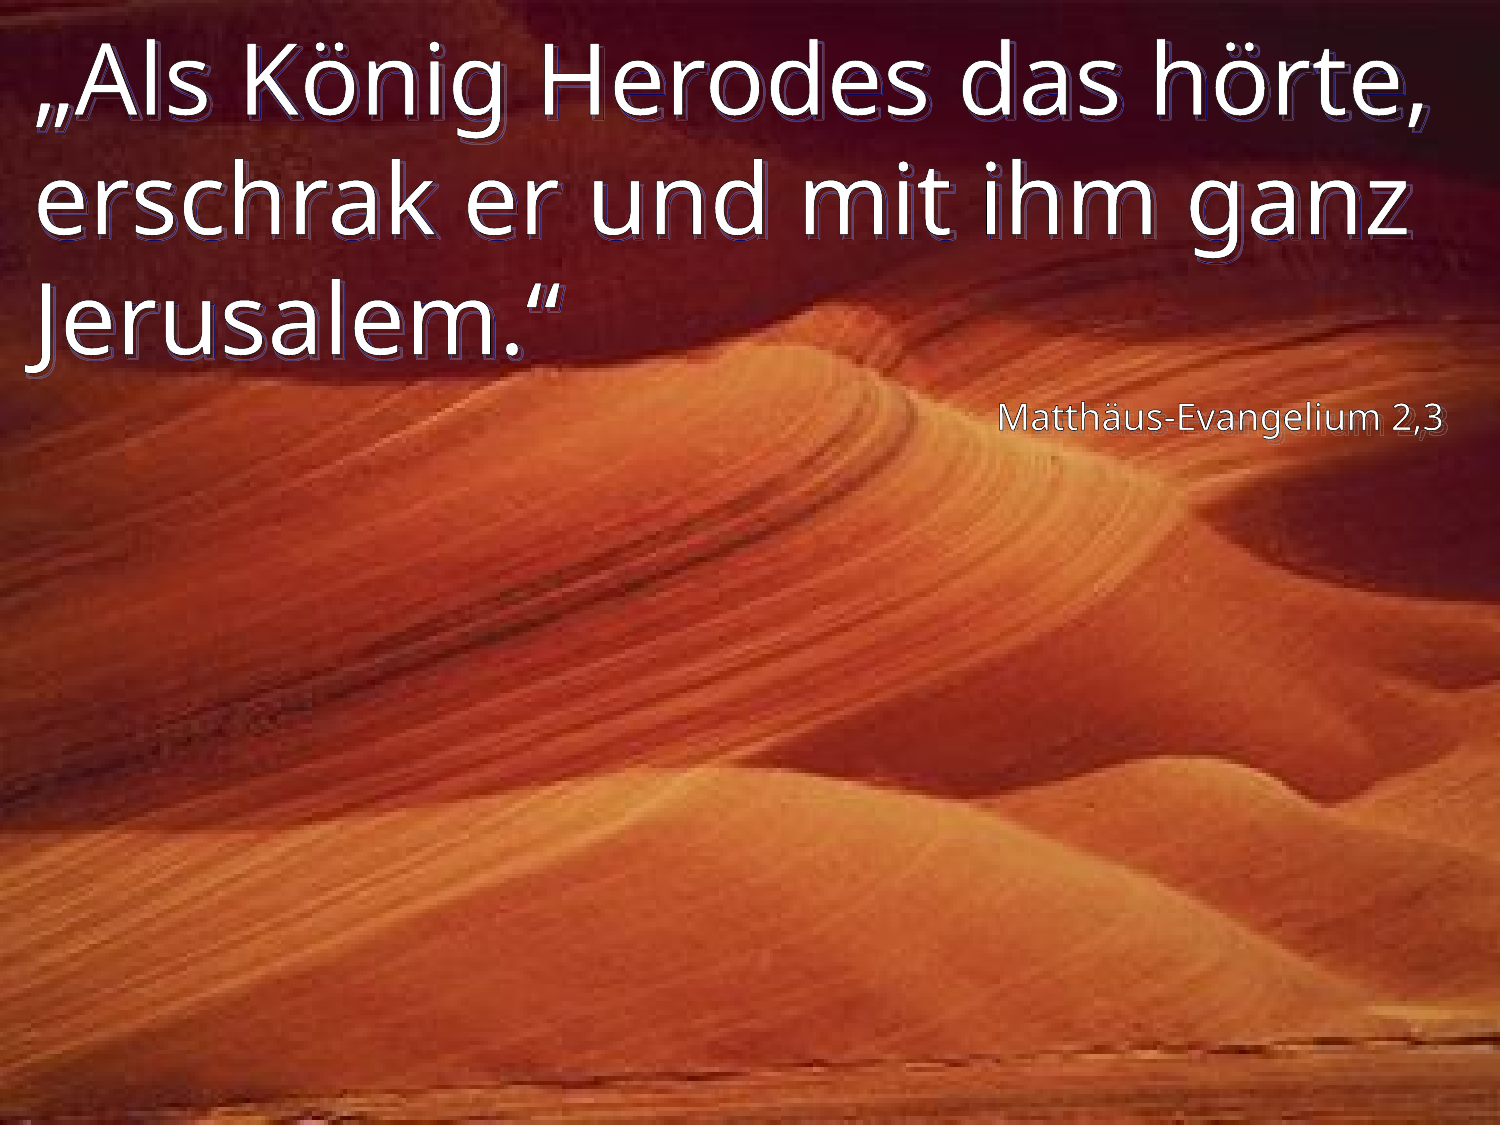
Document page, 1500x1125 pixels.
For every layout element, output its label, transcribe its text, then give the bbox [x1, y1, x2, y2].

text_box Matthäus-Evangelium 2,3 [360, 385, 1459, 445]
title „Als König Herodes das hörte, erschrak er und mit ihm ganz Jerusalem.“ [17, 7, 1483, 383]
picture [0, 0, 1500, 1125]
